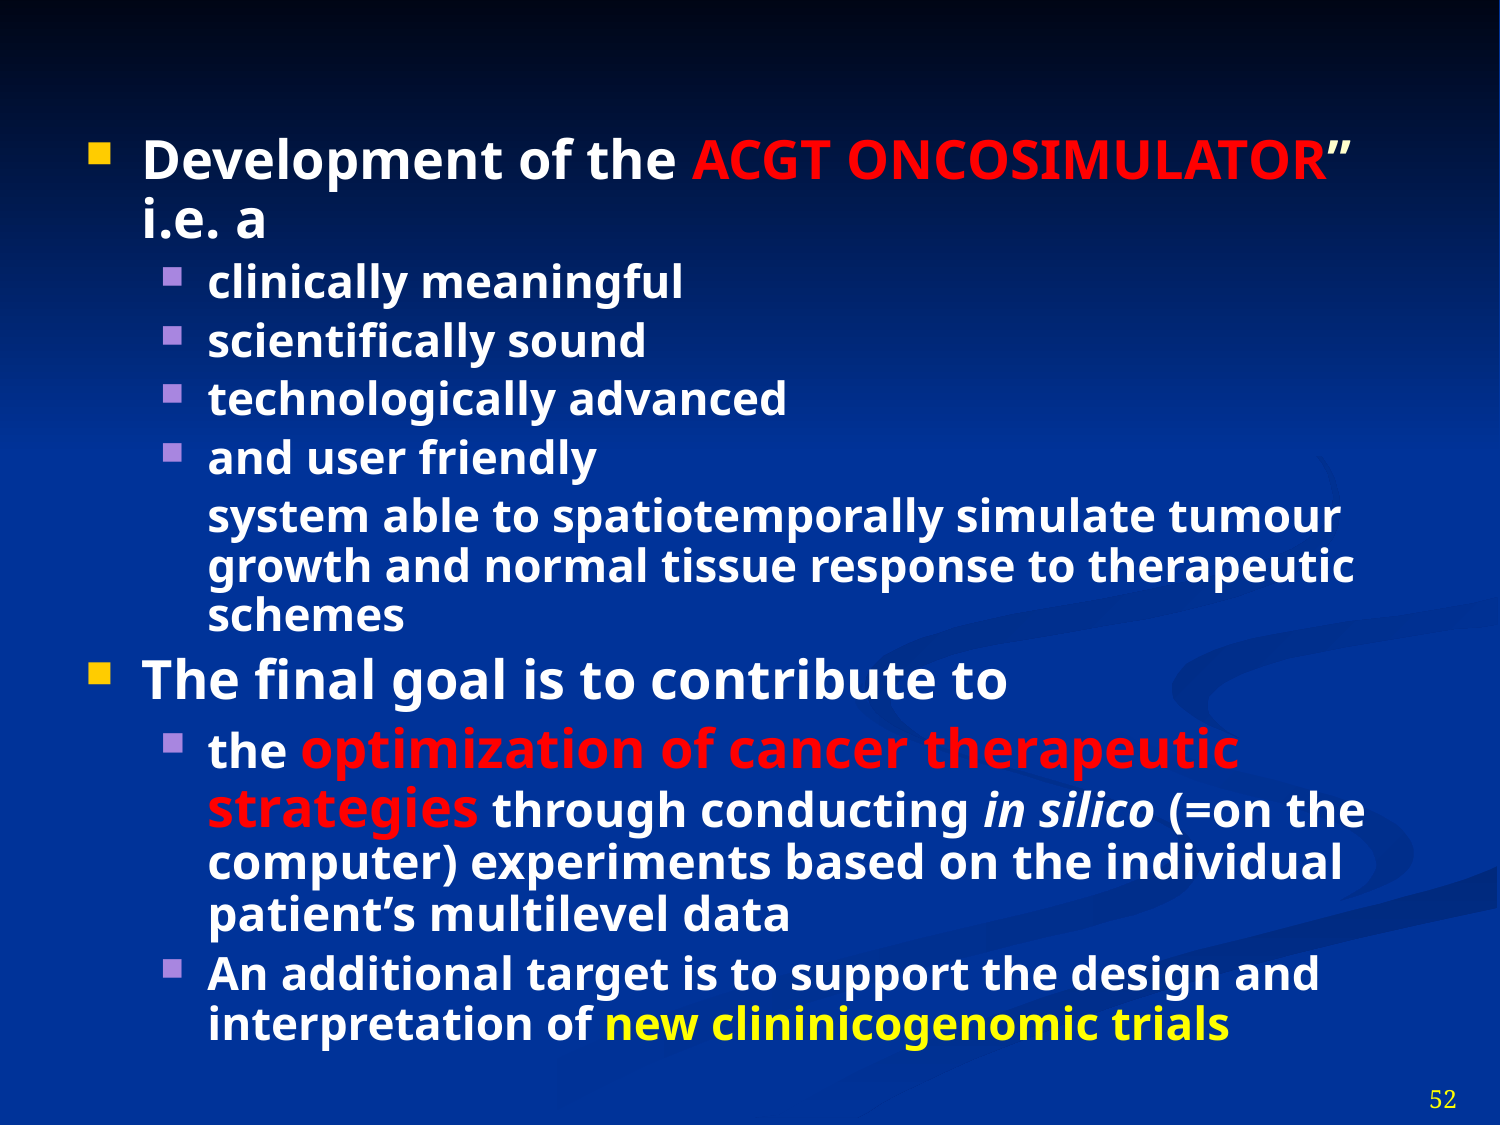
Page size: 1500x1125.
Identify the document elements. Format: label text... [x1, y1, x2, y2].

slide_number 52 [1399, 1046, 1473, 1125]
list Development of the ACGT ONCOSIMULATOR” i.e. a clinically meaningful scientifically sound technologically advanced and user friendly system able to spatiotemporally simulate tumour growth and normal tissue response to therapeutic schemes The final goal is to contribute to the optimization of cancer therapeutic strategies through conducting in silico (=on the computer) experiments based on the individual patient’s multilevel data An additional target is to support the design and interpretation of new clininicogenomic trials [70, 125, 1412, 1091]
